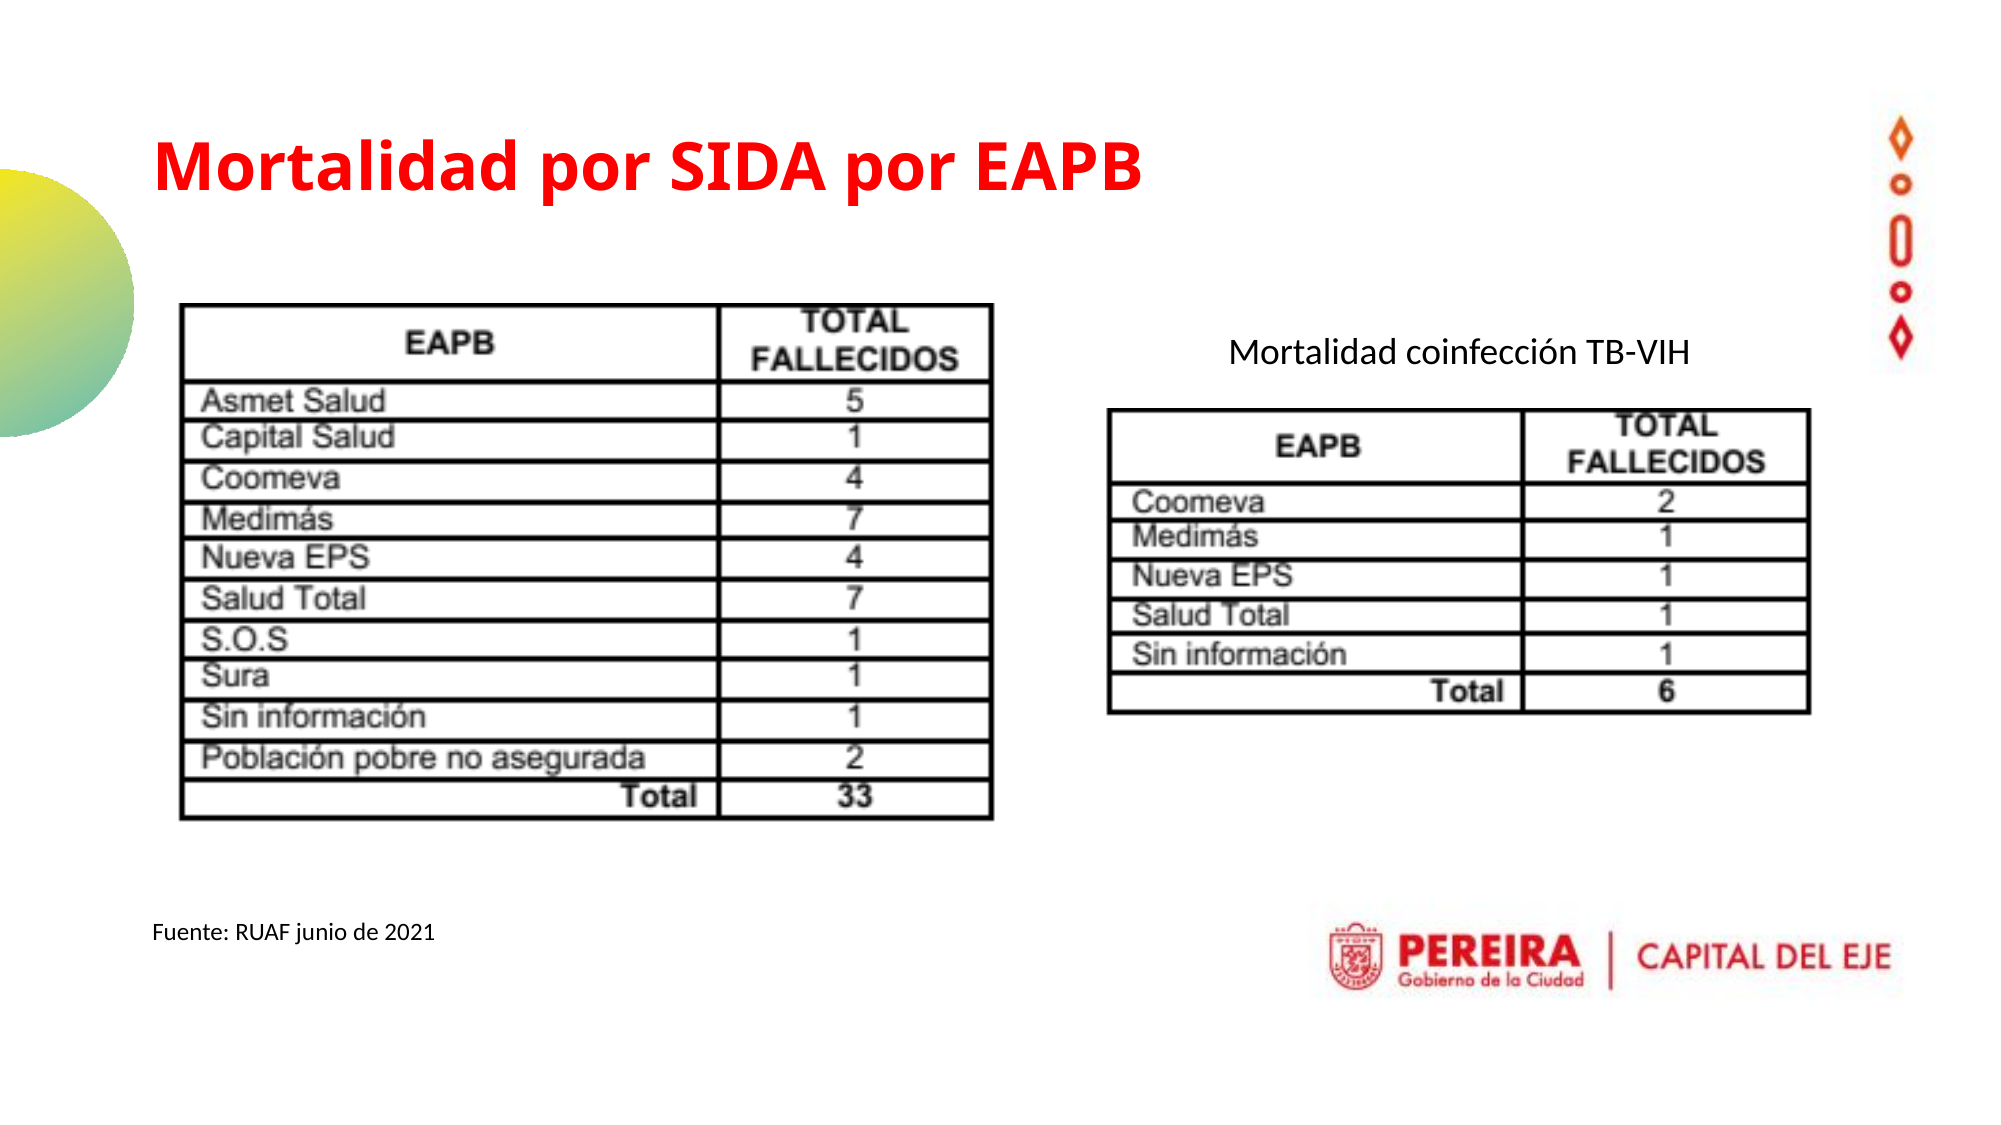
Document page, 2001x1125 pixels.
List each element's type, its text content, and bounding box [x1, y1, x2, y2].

text_box Fuente: RUAF junio de 2021 [137, 908, 1261, 953]
picture [0, 0, 2001, 1125]
text_box Mortalidad coinfección TB-VIH [1213, 319, 1706, 380]
title Mortalidad por SIDA por EAPB [137, 59, 1863, 278]
